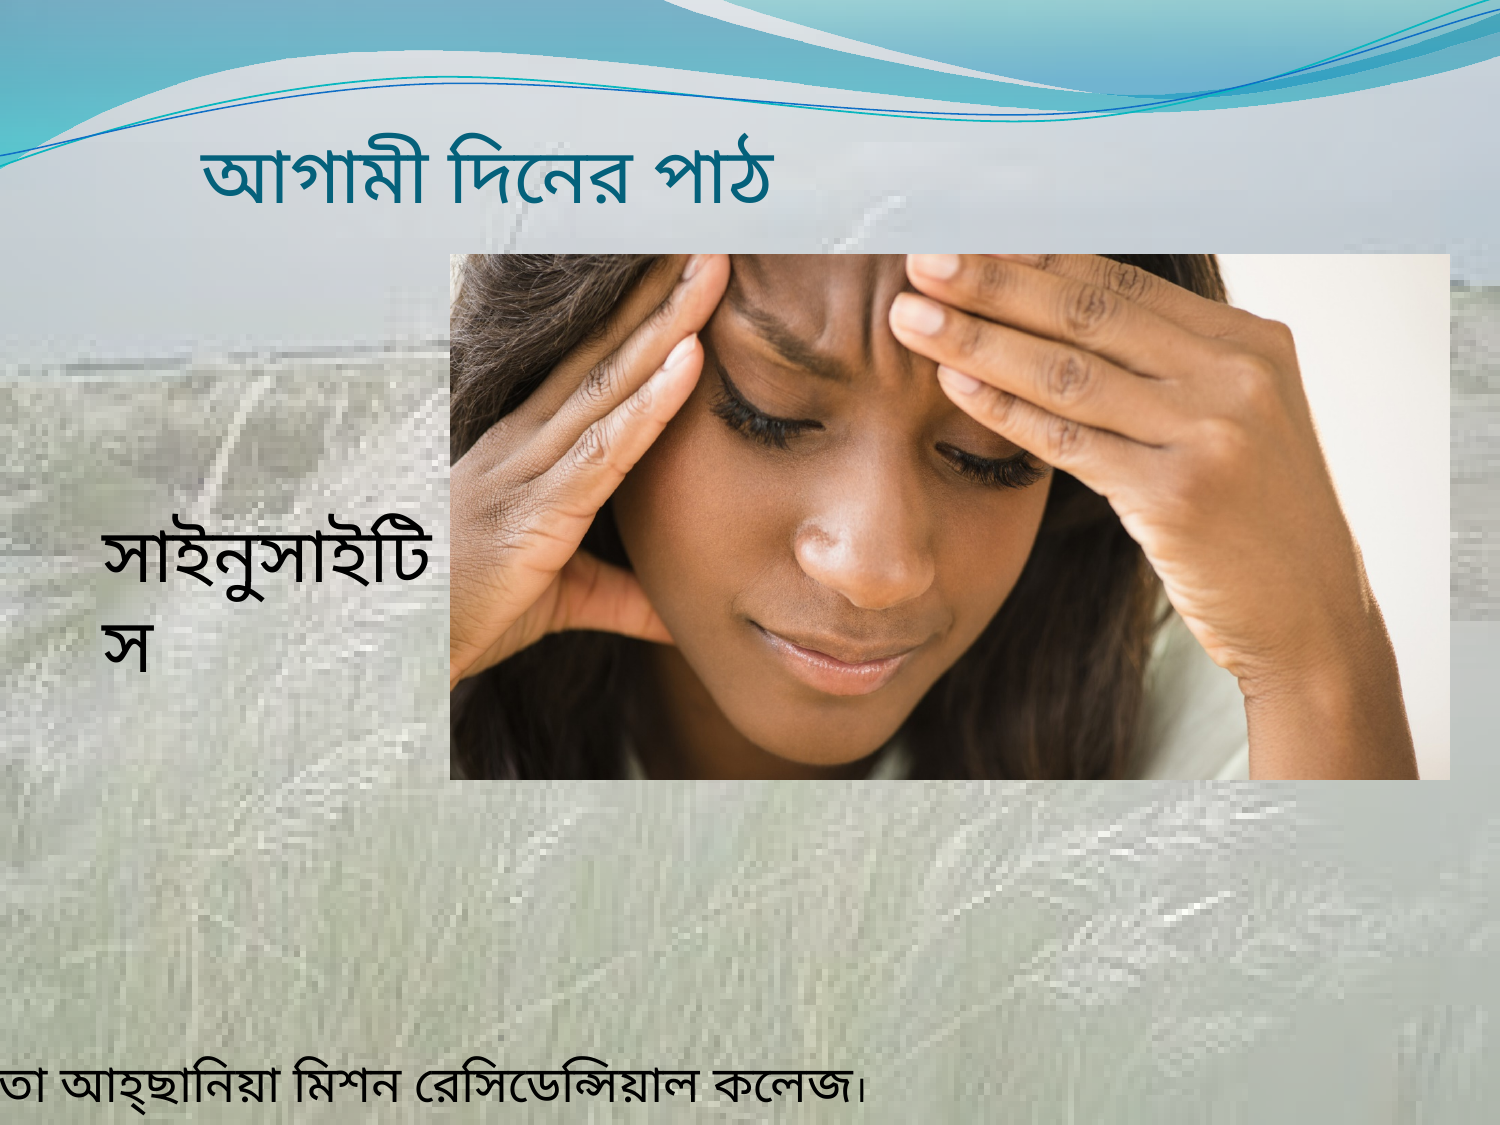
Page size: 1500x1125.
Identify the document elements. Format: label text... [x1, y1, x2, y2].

text_box সাইনুসাইটিস [87, 499, 442, 695]
title আগামী দিনের পাঠ [187, 96, 788, 219]
text_box নলতা আহ্‌ছানিয়া মিশন রেসিডেন্সিয়াল কলেজ। [0, 1044, 882, 1120]
picture [449, 254, 1451, 780]
